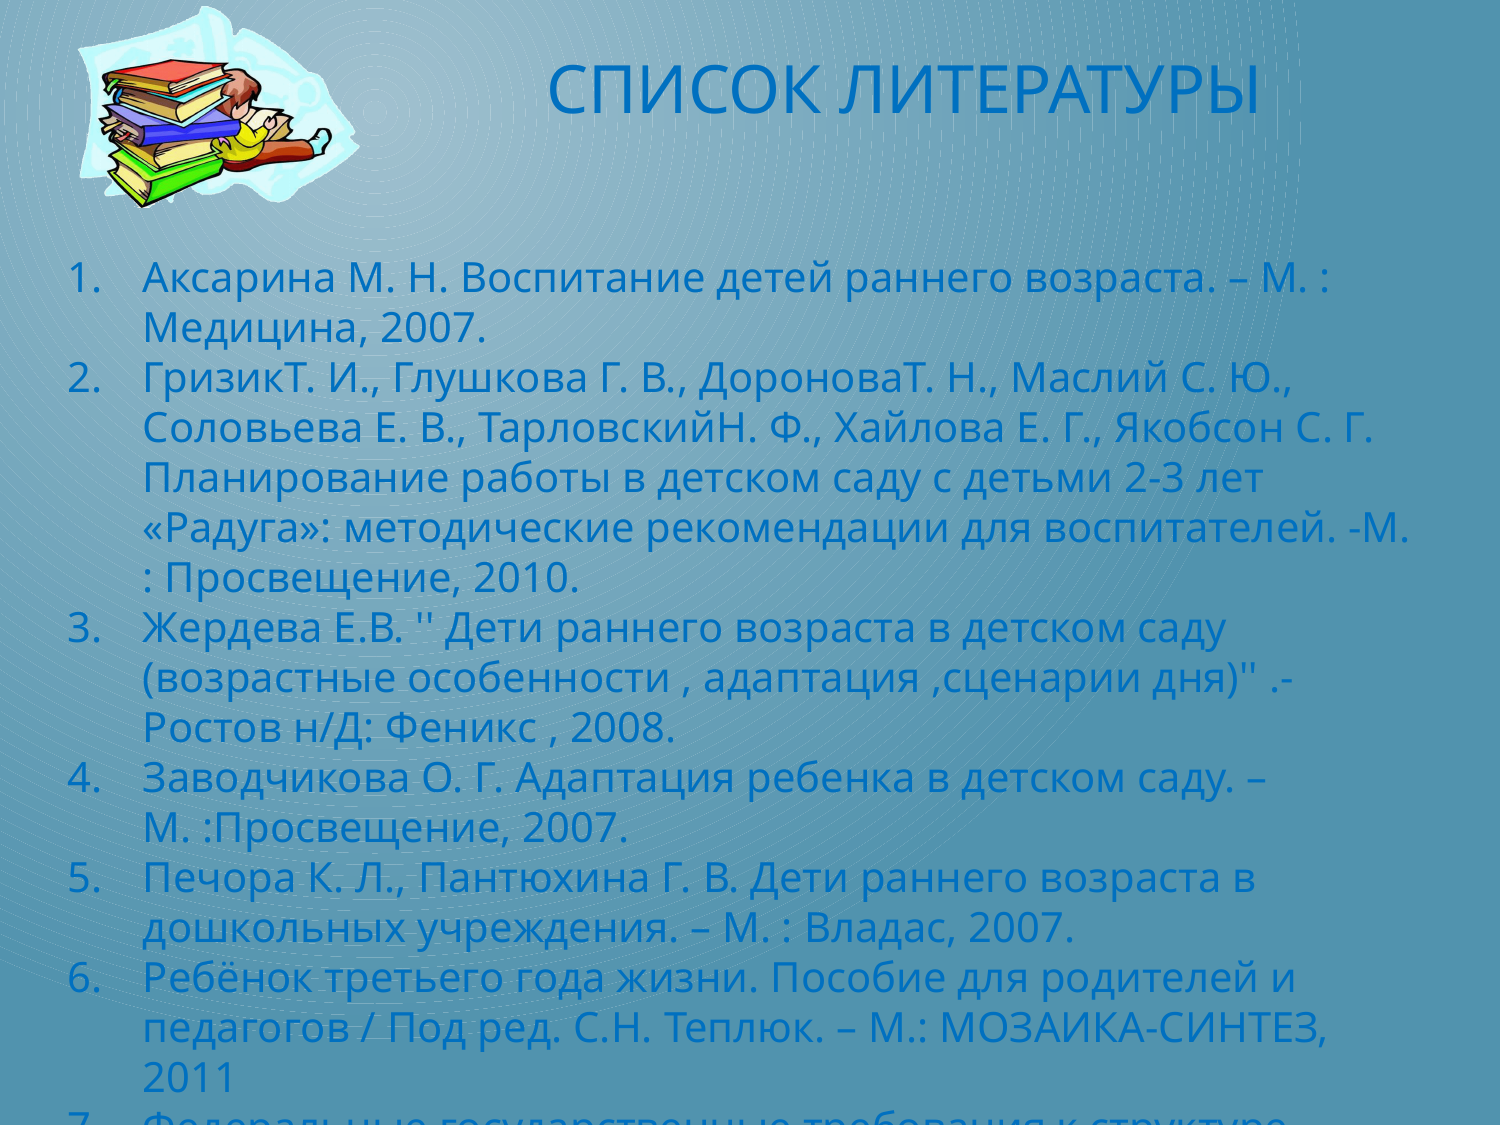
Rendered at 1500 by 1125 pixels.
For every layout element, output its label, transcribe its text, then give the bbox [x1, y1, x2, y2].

text_box СПИСОК ЛИТЕРАТУРЫ [389, 39, 1437, 194]
picture [52, 6, 384, 209]
text_box Аксарина М. Н. Воспитание детей раннего возраста. – М. : Медицина, 2007. ГризикТ. И., Глушкова Г. В., ДороноваТ. Н., Маслий С. Ю., Соловьева Е. В., ТарловскийН. Ф., Хайлова Е. Г., Якобсон С. Г. Планирование работы в детском саду с детьми 2-3 лет «Радуга»: методические рекомендации для воспитателей. -М. : Просвещение, 2010. Жердева Е.В. '' Дети раннего возраста в детском саду (возрастные особенности , адаптация ,сценарии дня)'' .- Ростов н/Д: Феникс , 2008. Заводчикова О. Г. Адаптация ребенка в детском саду. – М. :Просвещение, 2007. Печора К. Л., Пантюхина Г. В. Дети раннего возраста в дошкольных учреждения. – М. : Владас, 2007. Ребёнок третьего года жизни. Пособие для родителей и педагогов / Под ред. С.Н. Теплюк. – М.: МОЗАИКА-СИНТЕЗ, 2011 Федеральные государственные требования к структуре основной общеобразовательной программы дошкольного образования. [53, 243, 1436, 1125]
